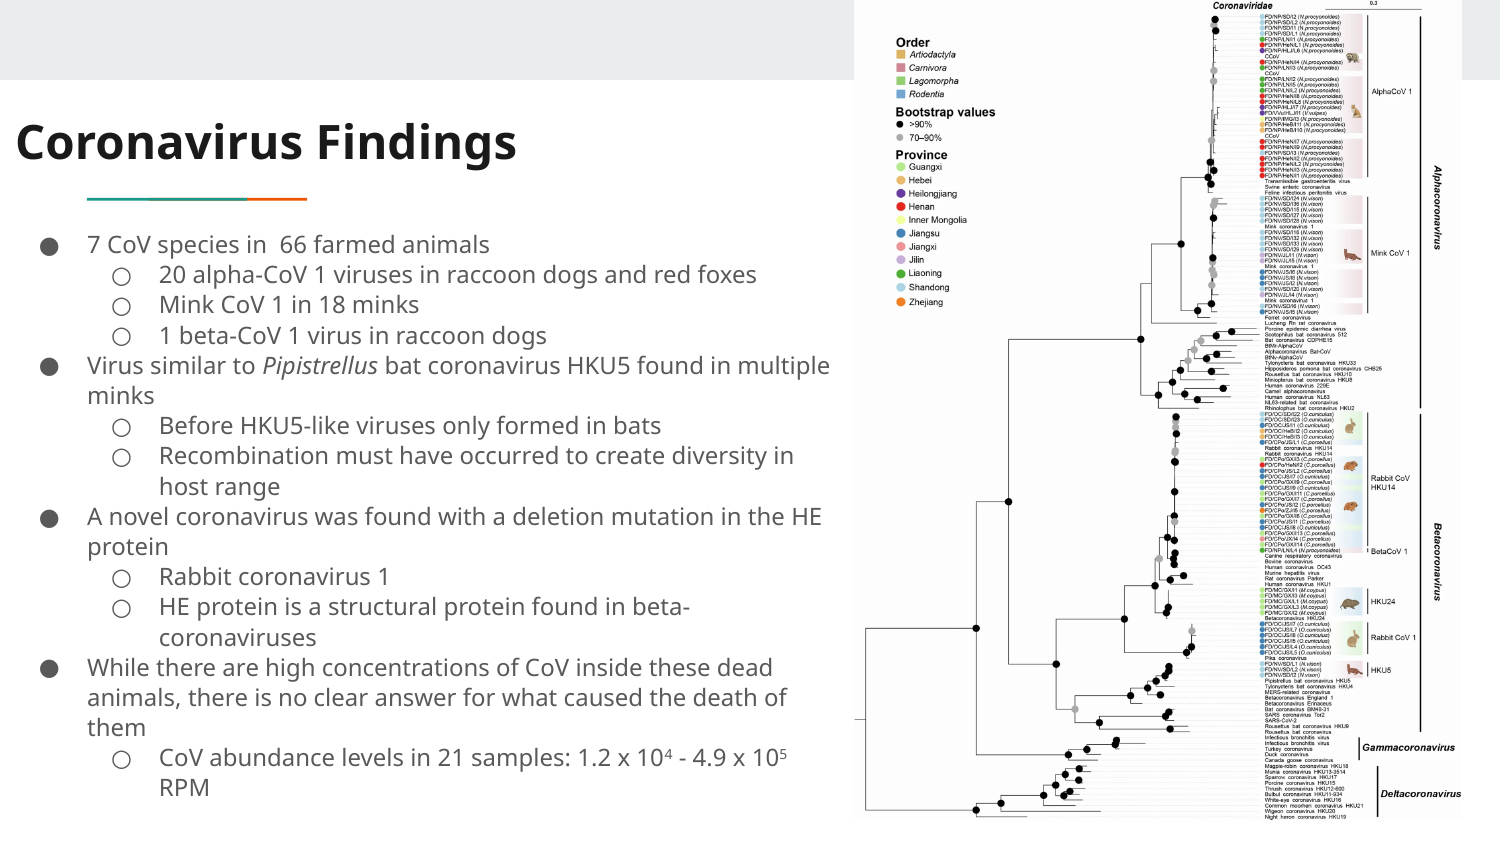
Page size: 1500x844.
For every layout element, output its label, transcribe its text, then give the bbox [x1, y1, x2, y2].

list 7 CoV species in 66 farmed animals 20 alpha-CoV 1 viruses in raccoon dogs and red foxes Mink CoV 1 in 18 minks 1 beta-CoV 1 virus in raccoon dogs Virus similar to Pipistrellus bat coronavirus HKU5 found in multiple minks Before HKU5-like viruses only formed in bats Recombination must have occurred to create diversity in host range A novel coronavirus was found with a deletion mutation in the HE protein Rabbit coronavirus 1 HE protein is a structural protein found in beta-coronaviruses While there are high concentrations of CoV inside these dead animals, there is no clear answer for what caused the death of them CoV abundance levels in 21 samples: 1.2 x 104 - 4.9 x 105 RPM [0, 213, 849, 821]
picture [854, 0, 1462, 821]
title Coronavirus Findings [0, 97, 849, 186]
